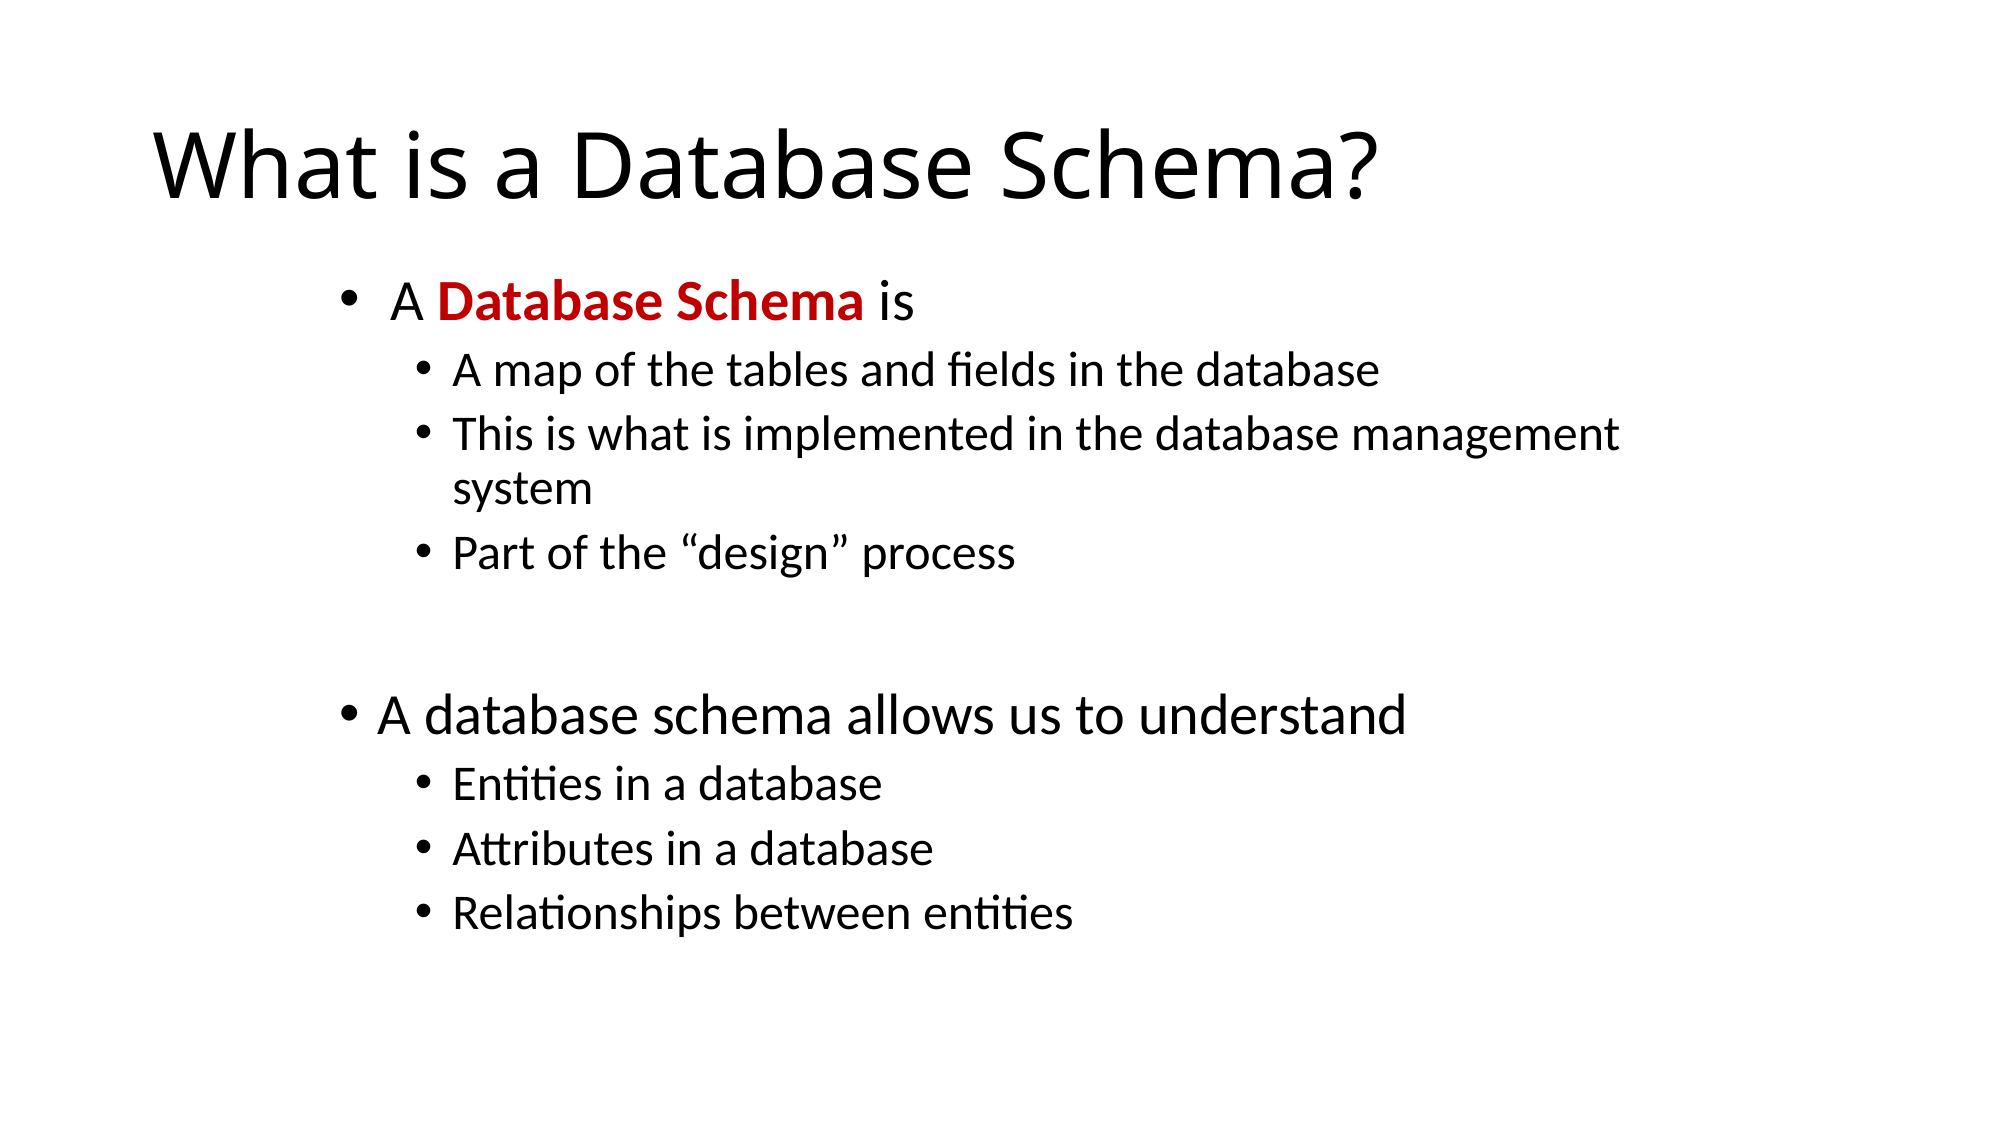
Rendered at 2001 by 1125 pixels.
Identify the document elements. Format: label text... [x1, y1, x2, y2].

list A Database Schema is A map of the tables and fields in the database This is what is implemented in the database management system Part of the “design” process A database schema allows us to understand Entities in a database Attributes in a database Relationships between entities [324, 262, 1638, 1063]
title What is a Database Schema? [137, 59, 1863, 278]
